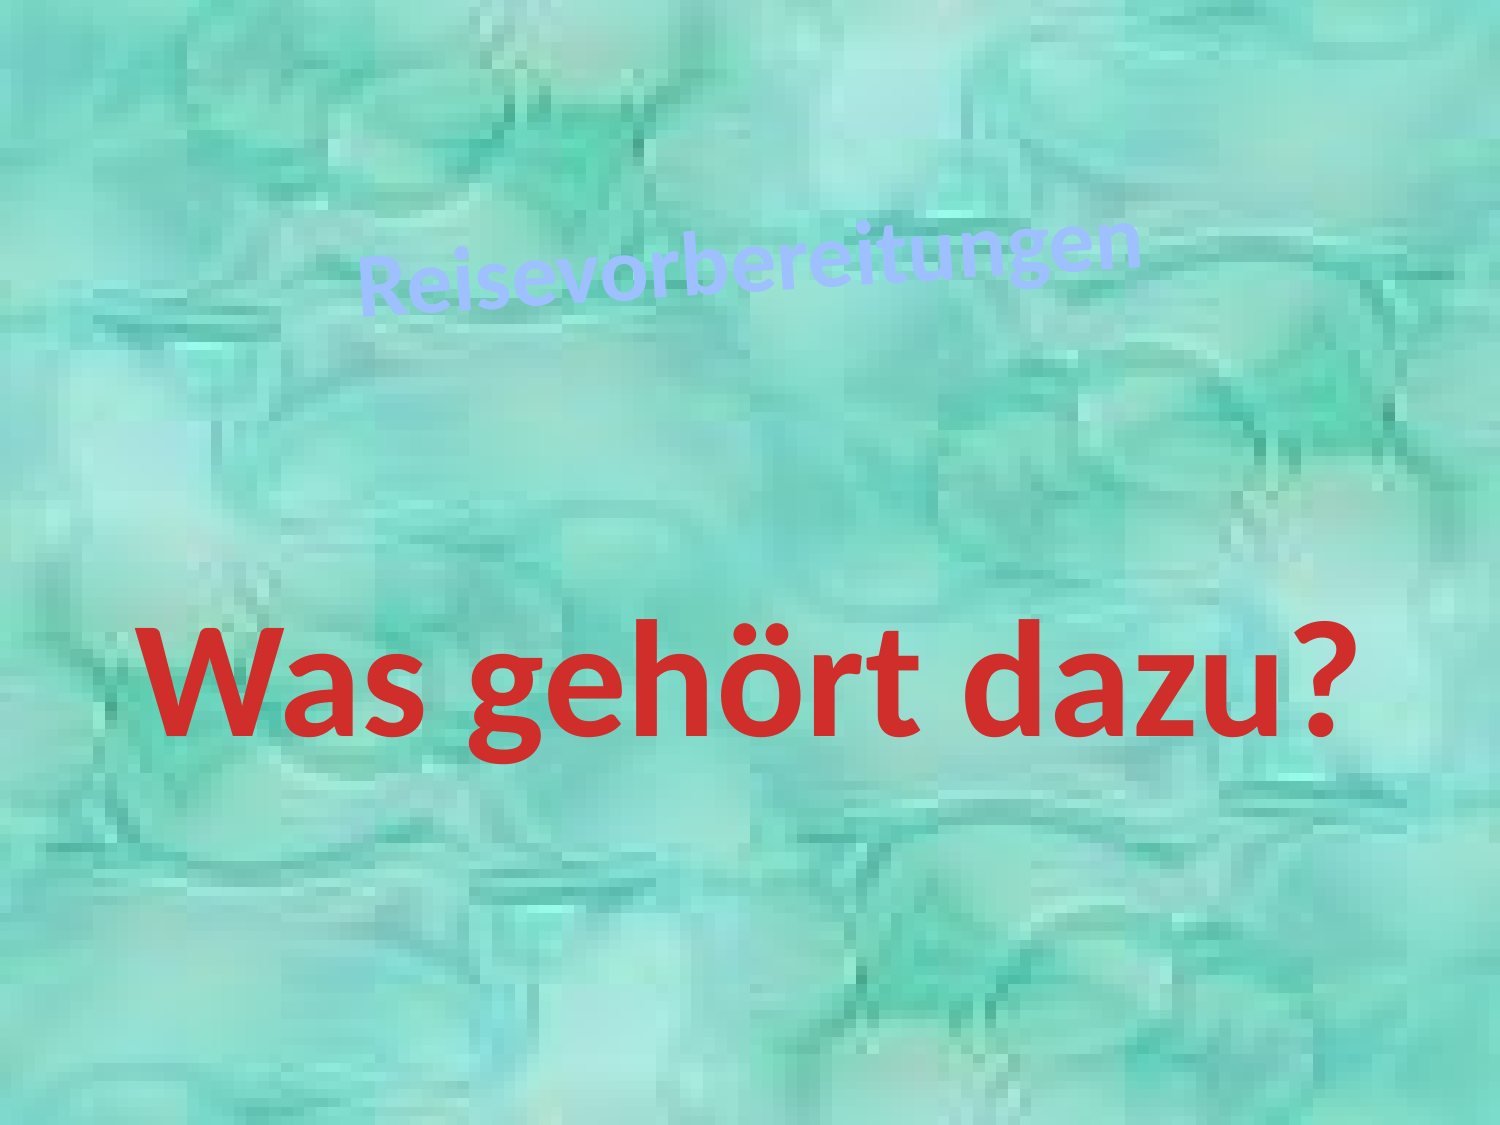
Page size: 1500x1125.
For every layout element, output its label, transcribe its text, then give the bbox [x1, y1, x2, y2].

subtitle Was gehört dazu? [82, 562, 1418, 925]
title Reisevorbereitungen [22, 11, 1478, 499]
picture [0, 0, 1500, 1125]
